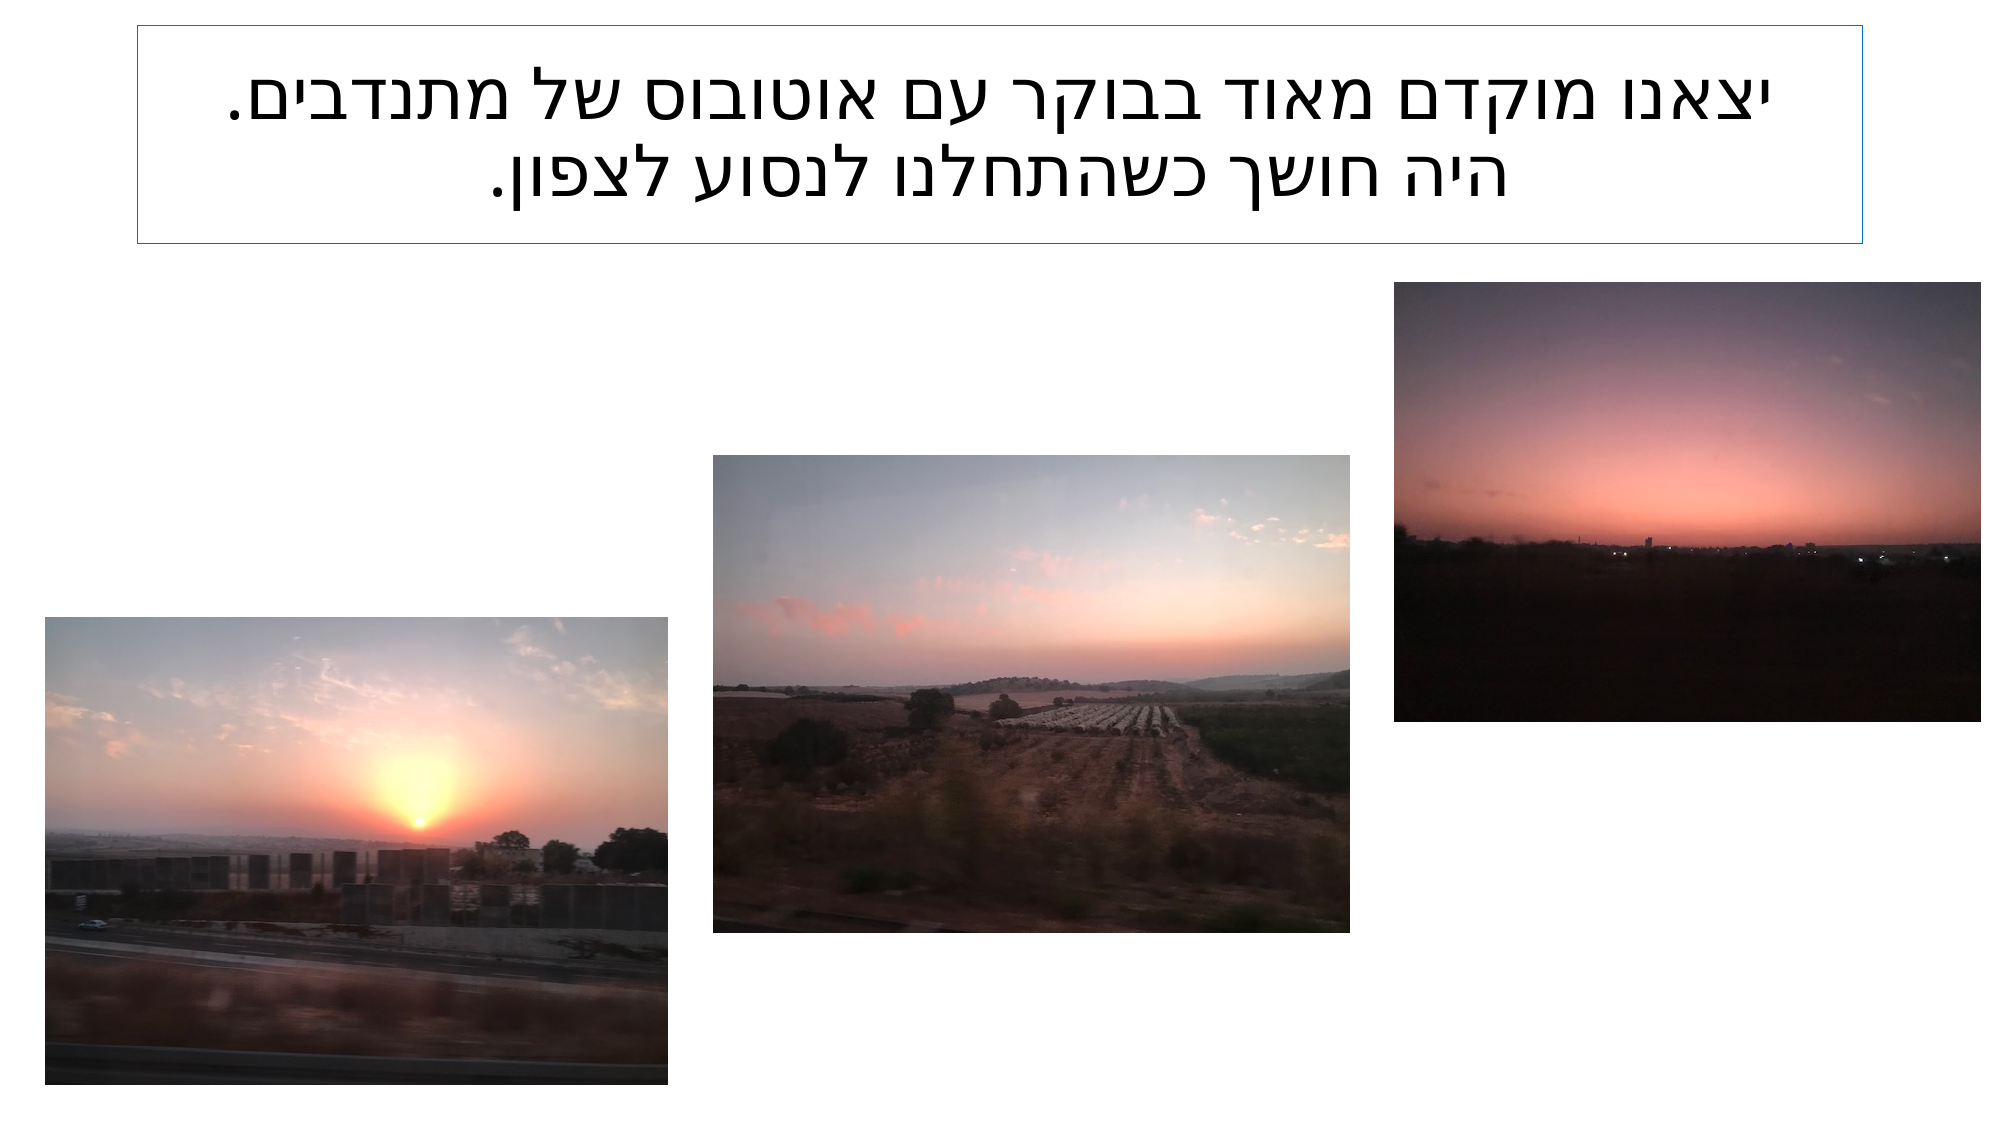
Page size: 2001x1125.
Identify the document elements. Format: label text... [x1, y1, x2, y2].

picture [1394, 281, 1982, 722]
picture [712, 454, 1350, 933]
title יצאנו מוקדם מאוד בבוקר עם אוטובוס של מתנדבים. היה חושך כשהתחלנו לנסוע לצפון. [137, 25, 1863, 244]
picture [44, 616, 669, 1085]
